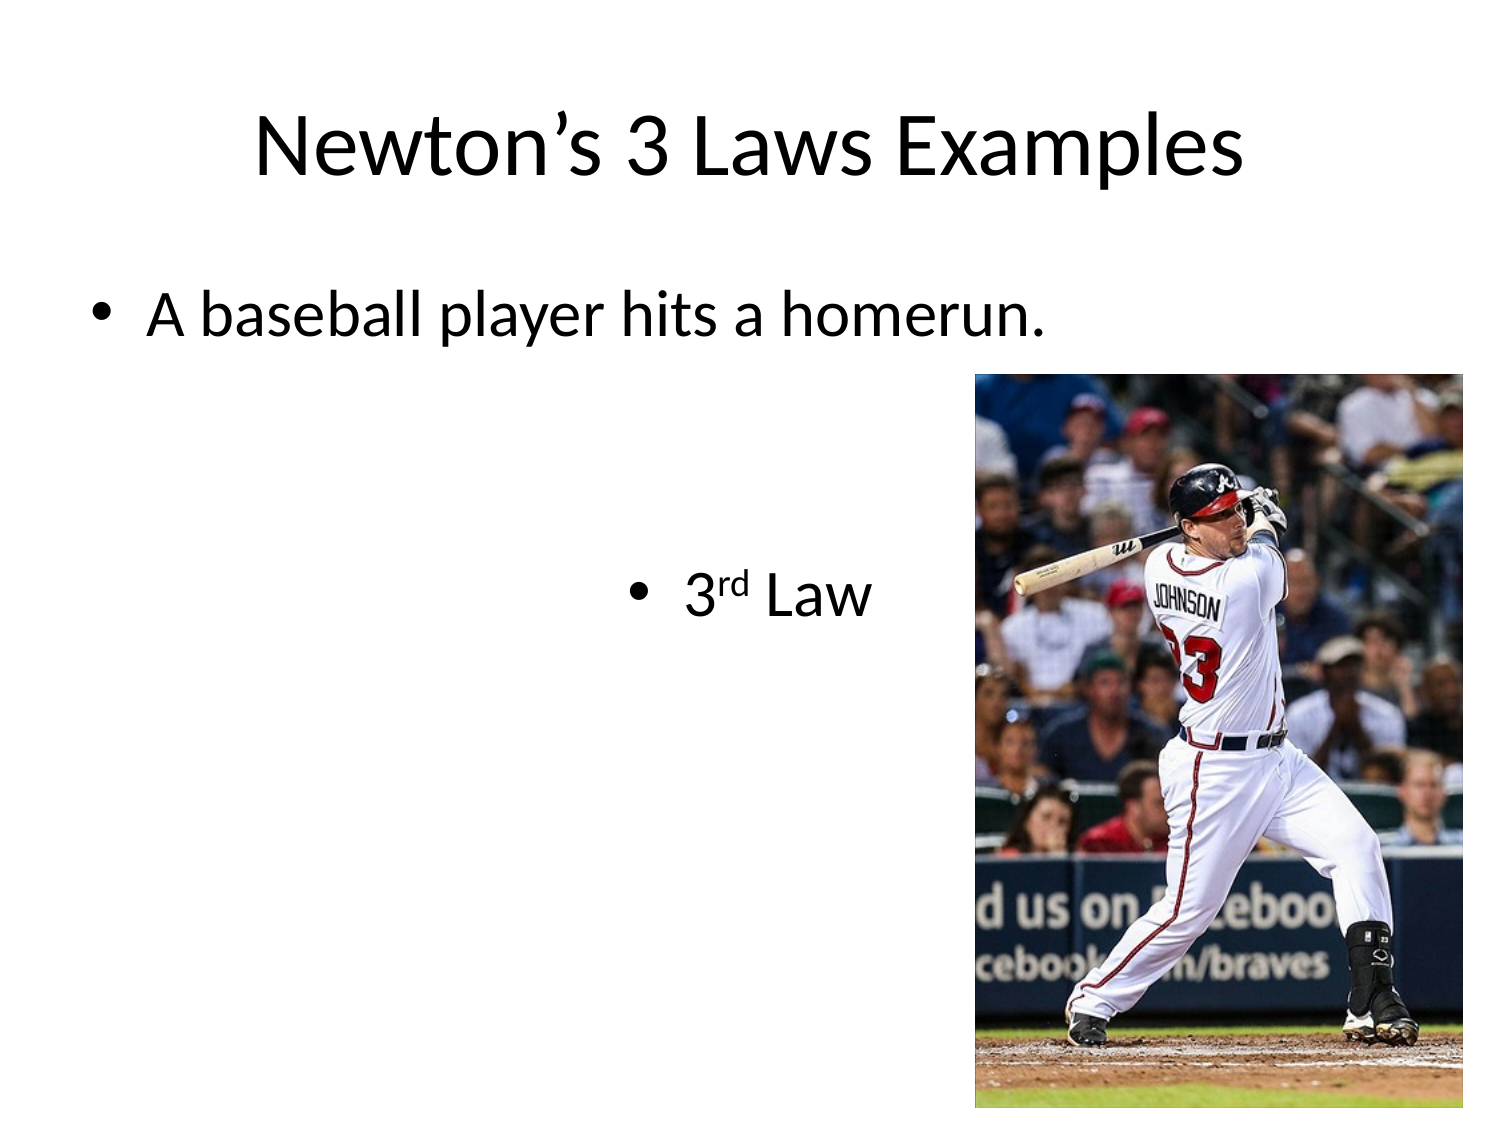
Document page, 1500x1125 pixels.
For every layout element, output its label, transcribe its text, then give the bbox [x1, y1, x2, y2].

list A baseball player hits a homerun. 3rd Law [75, 262, 1425, 1005]
title Newton’s 3 Laws Examples [75, 45, 1425, 233]
picture [974, 374, 1463, 1108]
